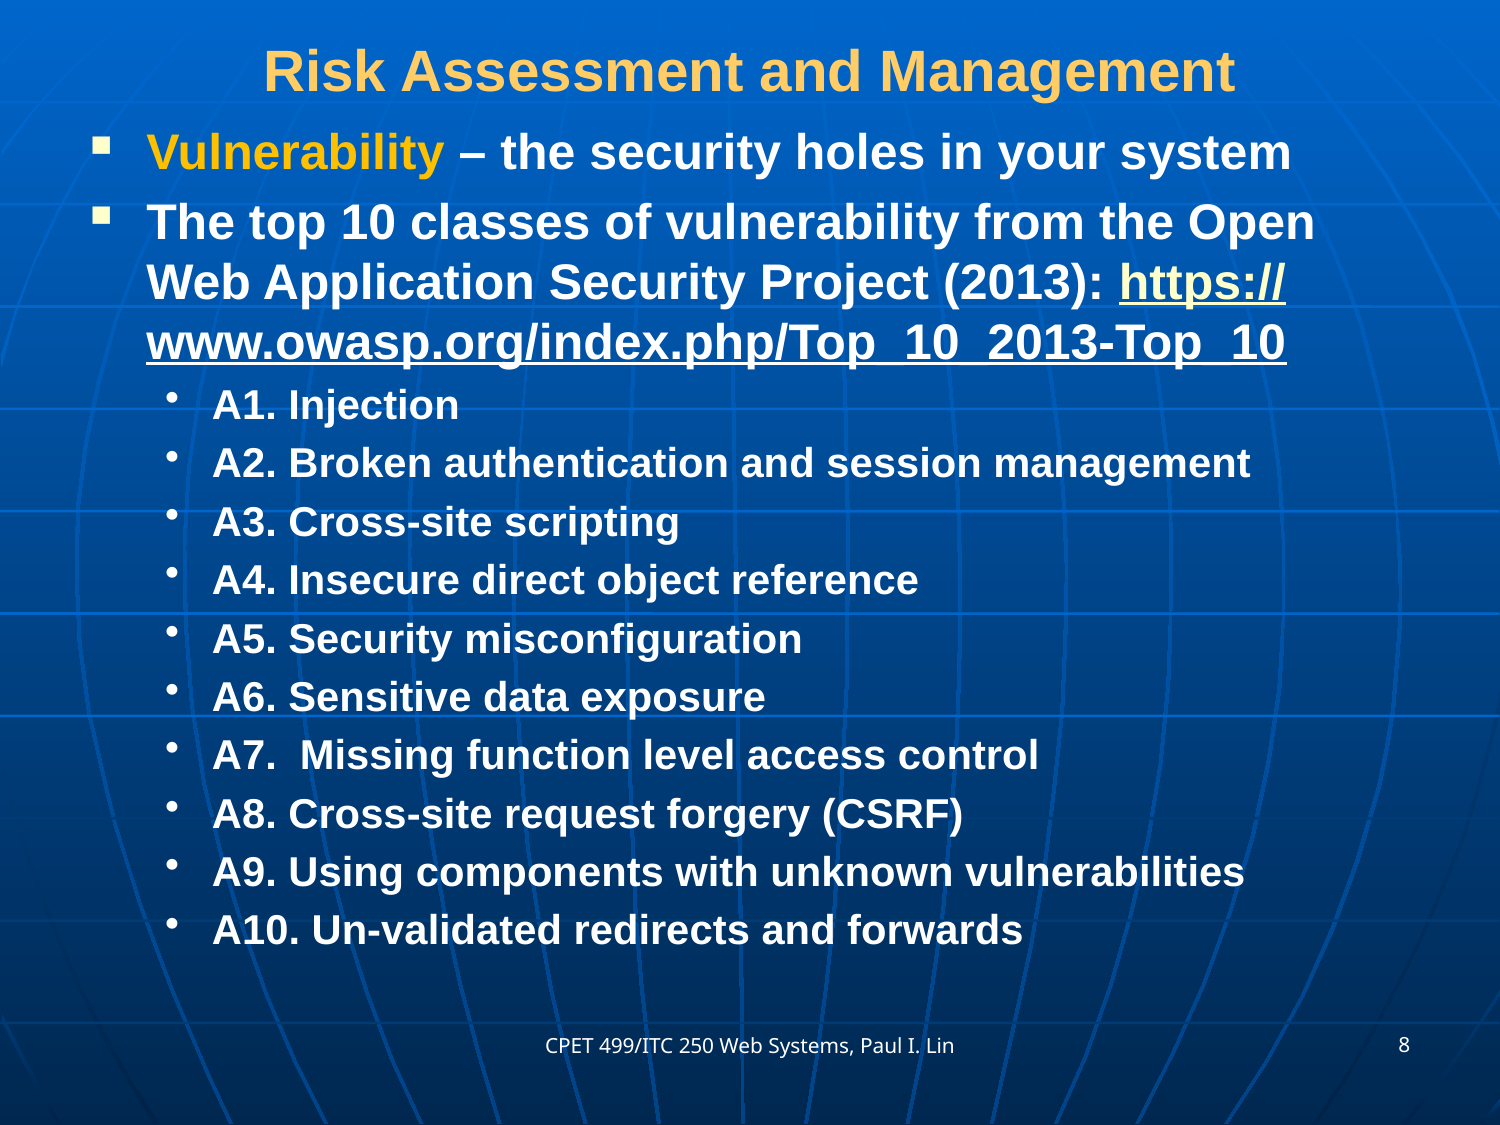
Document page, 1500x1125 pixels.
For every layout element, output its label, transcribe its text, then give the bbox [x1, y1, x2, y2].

slide_number 8 [1074, 1023, 1426, 1100]
footer CPET 499/ITC 250 Web Systems, Paul I. Lin [512, 1024, 988, 1101]
title Risk Assessment and Management [37, 23, 1463, 113]
list Vulnerability – the security holes in your system The top 10 classes of vulnerability from the Open Web Application Security Project (2013): https://www.owasp.org/index.php/Top_10_2013-Top_10 A1. Injection A2. Broken authentication and session management A3. Cross-site scripting A4. Insecure direct object reference A5. Security misconfiguration A6. Sensitive data exposure A7. Missing function level access control A8. Cross-site request forgery (CSRF) A9. Using components with unknown vulnerabilities A10. Un-validated redirects and forwards [74, 111, 1426, 1063]
